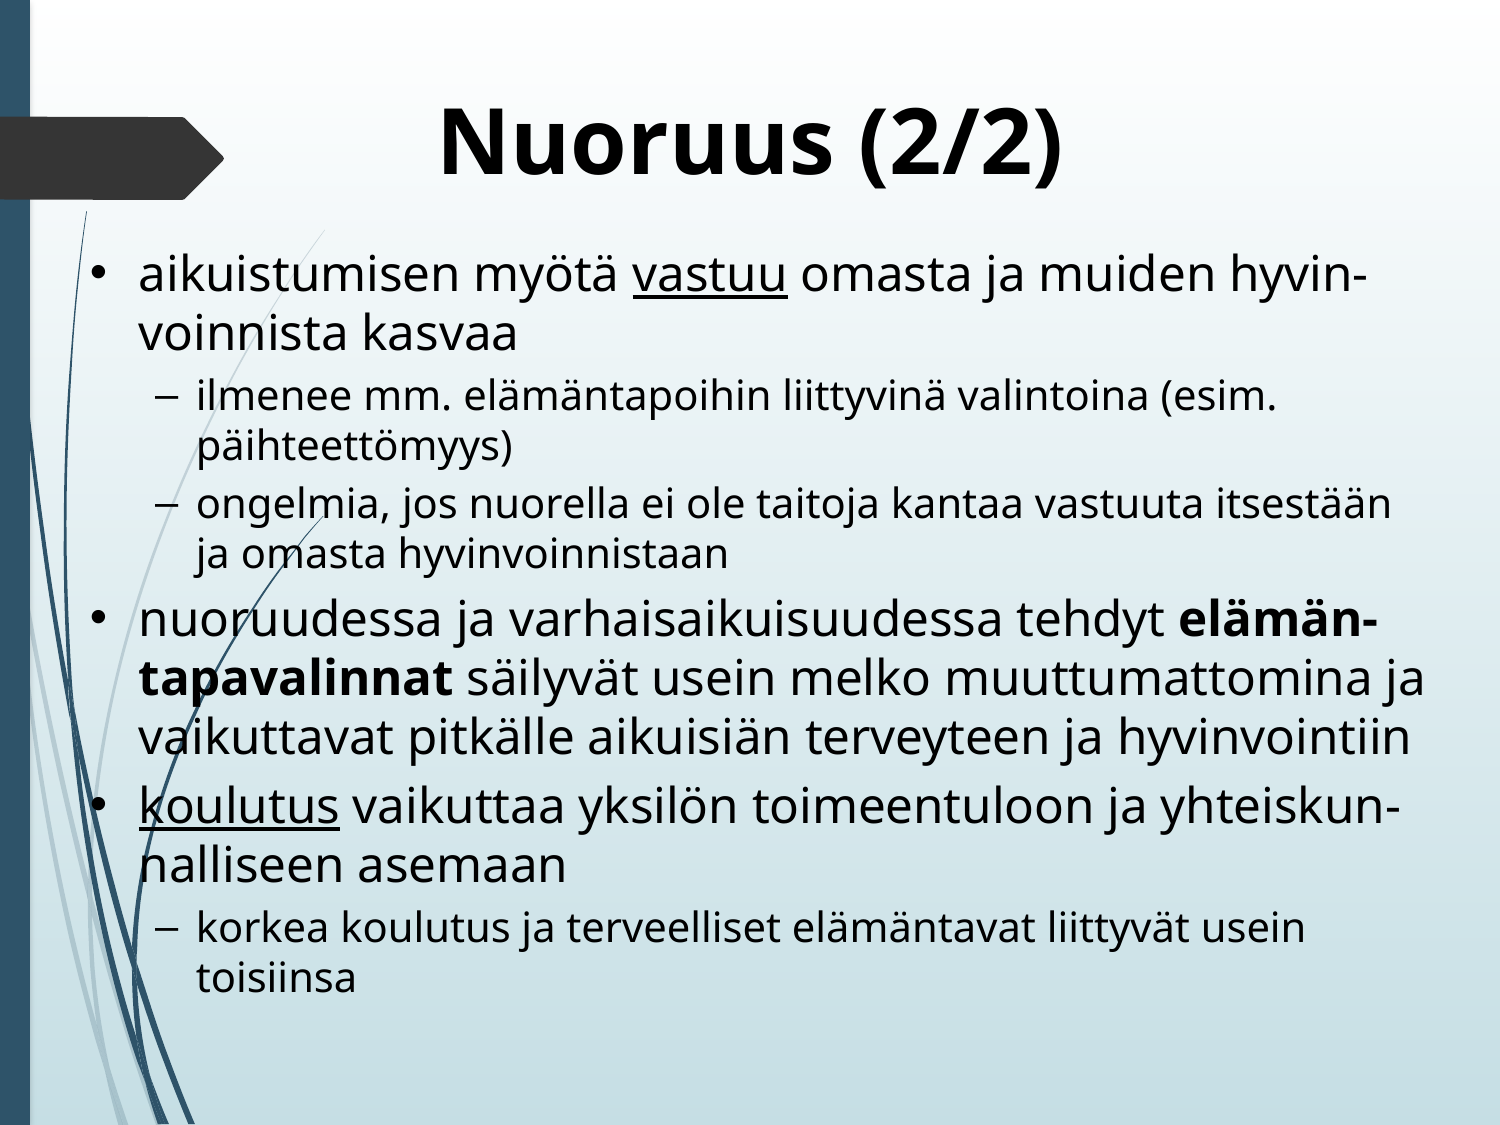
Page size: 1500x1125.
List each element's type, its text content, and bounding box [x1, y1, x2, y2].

text_box Nuoruus (2/2) [74, 75, 1425, 239]
text_box aikuistumisen myötä vastuu omasta ja muiden hyvin-voinnista kasvaa ilmenee mm. elämäntapoihin liittyvinä valintoina (esim. päihteettömyys) ongelmia, jos nuorella ei ole taitoja kantaa vastuuta itsestään ja omasta hyvinvoinnistaan nuoruudessa ja varhaisaikuisuudessa tehdyt elämän-tapavalinnat säilyvät usein melko muuttumattomina ja vaikuttavat pitkälle aikuisiän terveyteen ja hyvinvointiin koulutus vaikuttaa yksilön toimeentuloon ja yhteiskun-nalliseen asemaan korkea koulutus ja terveelliset elämäntavat liittyvät usein toisiinsa [75, 234, 1447, 1071]
